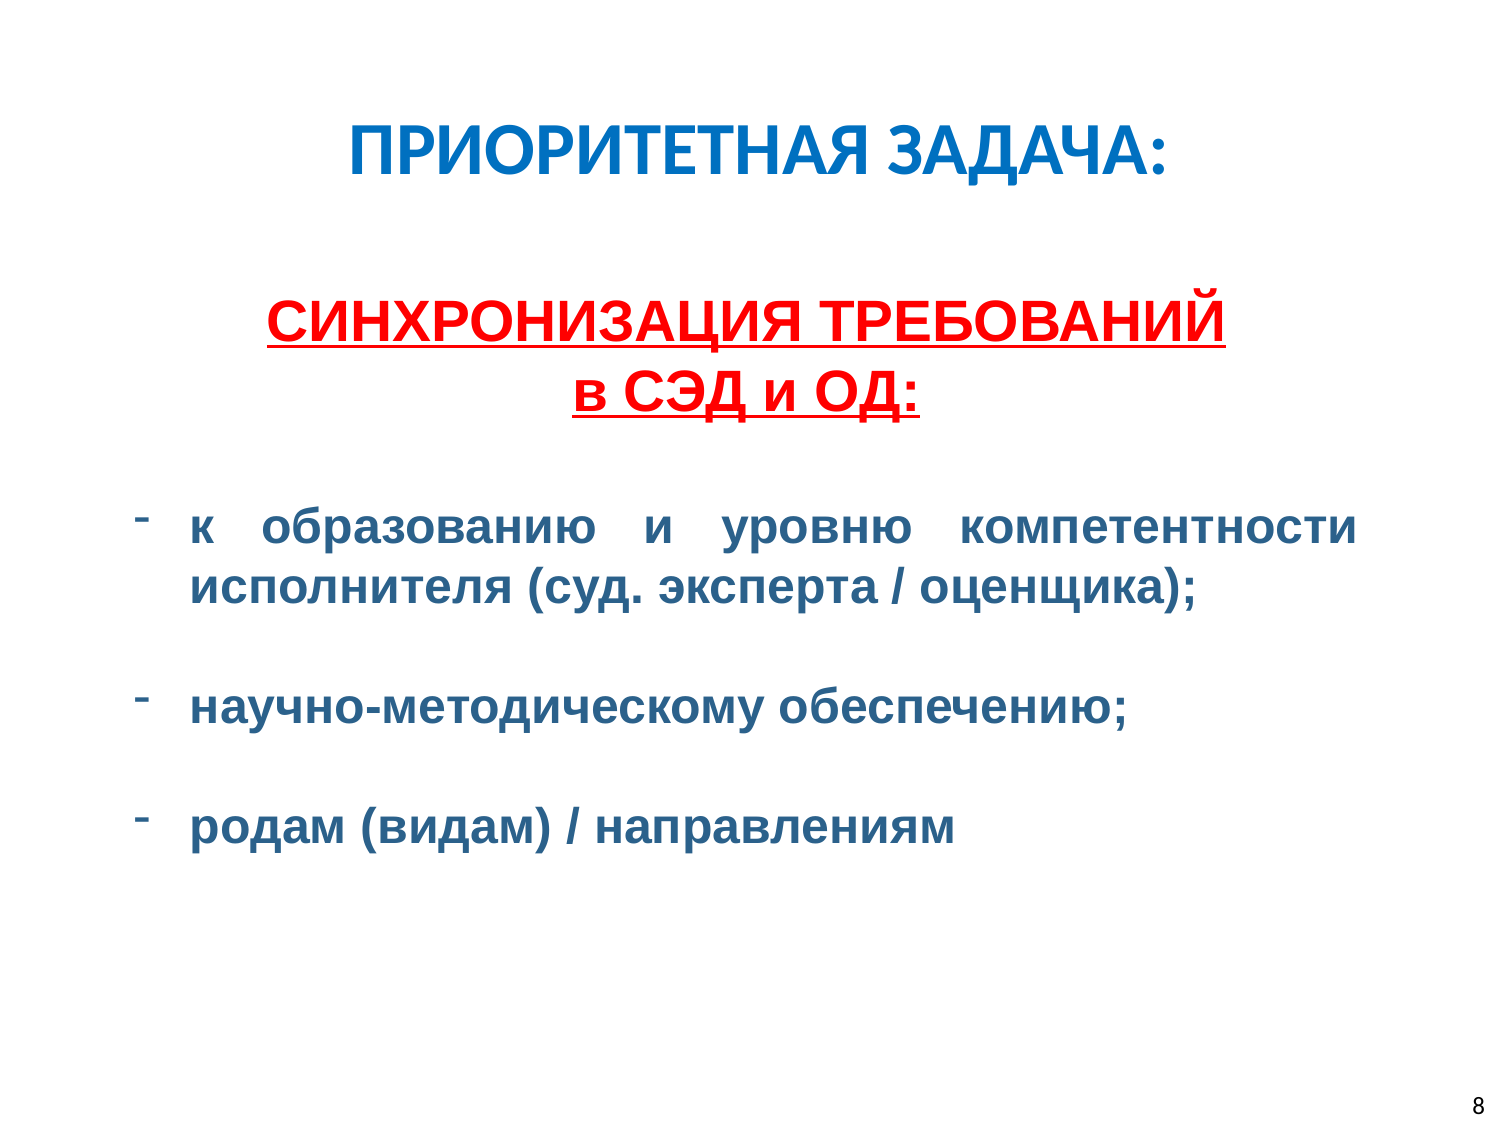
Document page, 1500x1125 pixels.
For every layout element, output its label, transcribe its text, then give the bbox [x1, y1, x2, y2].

text_box СИНХРОНИЗАЦИЯ ТРЕБОВАНИЙ в СЭД и ОД: к образованию и уровню компетентности исполнителя (суд. эксперта / оценщика); научно-методическому обеспечению; родам (видам) / направлениям [117, 195, 1376, 941]
slide_number 8 [1413, 1083, 1500, 1125]
text_box ПРИОРИТЕТНАЯ ЗАДАЧА: [155, 92, 1364, 195]
